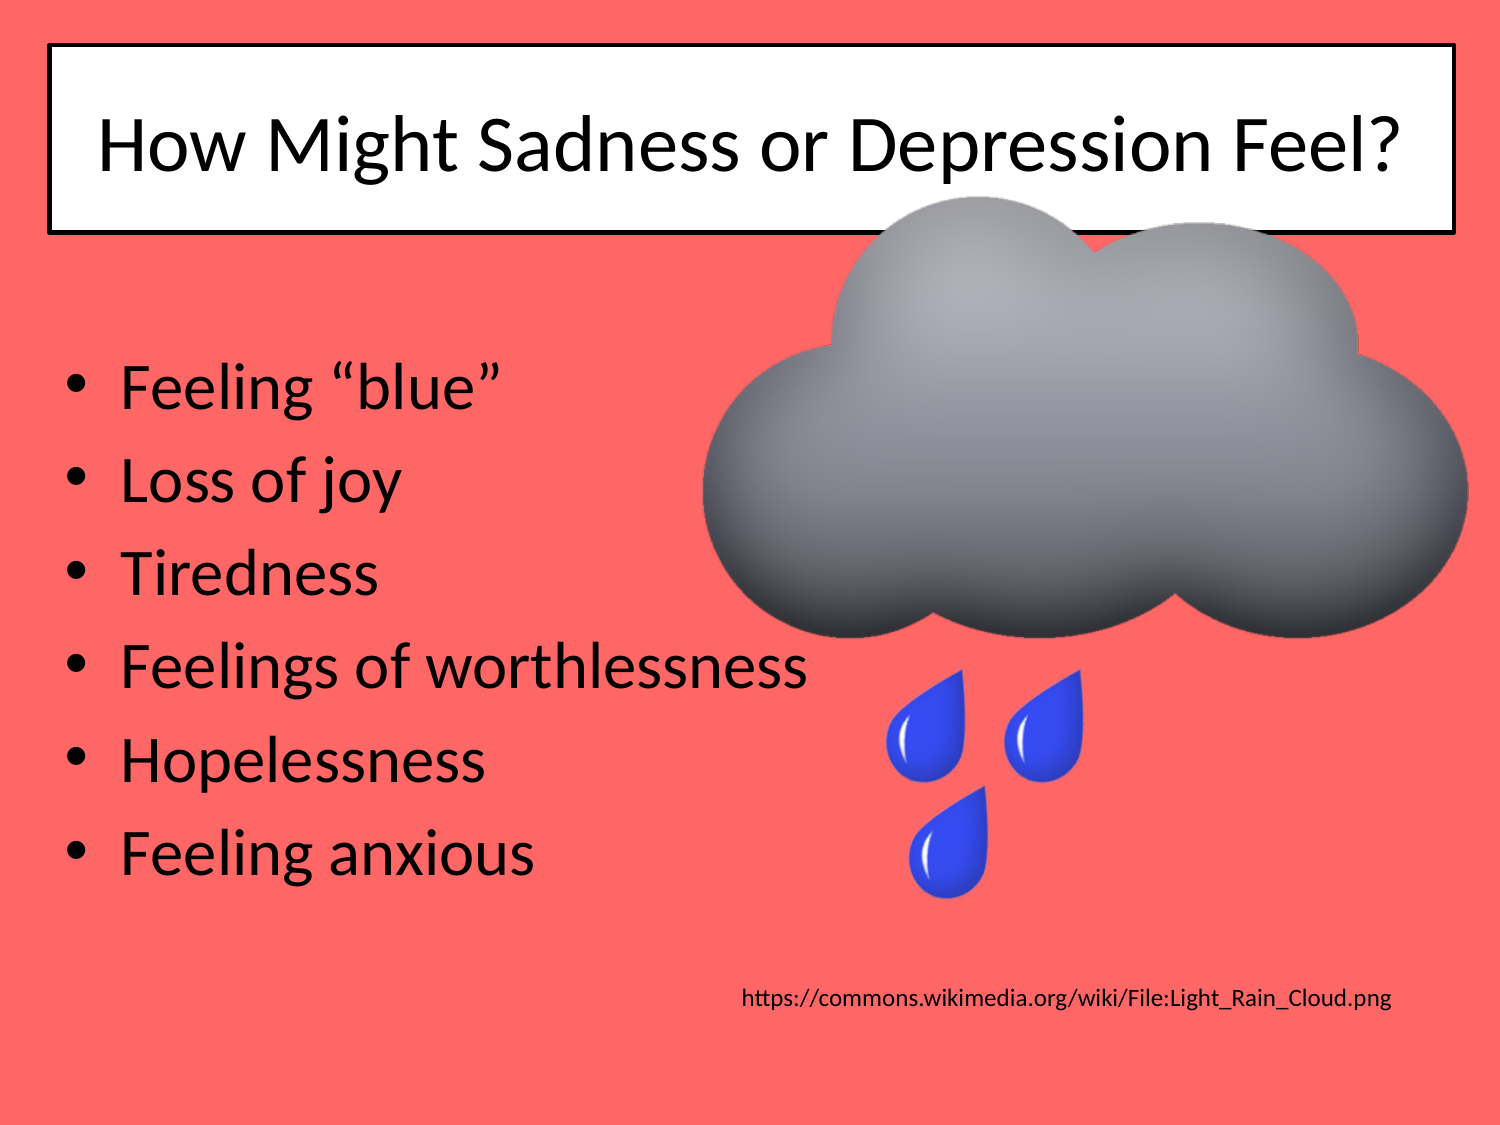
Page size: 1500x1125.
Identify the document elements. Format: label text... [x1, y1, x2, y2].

text_box https://commons.wikimedia.org/wiki/File:Light_Rain_Cloud.png [726, 974, 1477, 1019]
list Feeling “blue” Loss of joy Tiredness Feelings of worthlessness Hopelessness Feeling anxious [49, 334, 898, 982]
title How Might Sadness or Depression Feel? [47, 43, 1456, 235]
picture [699, 181, 1478, 916]
